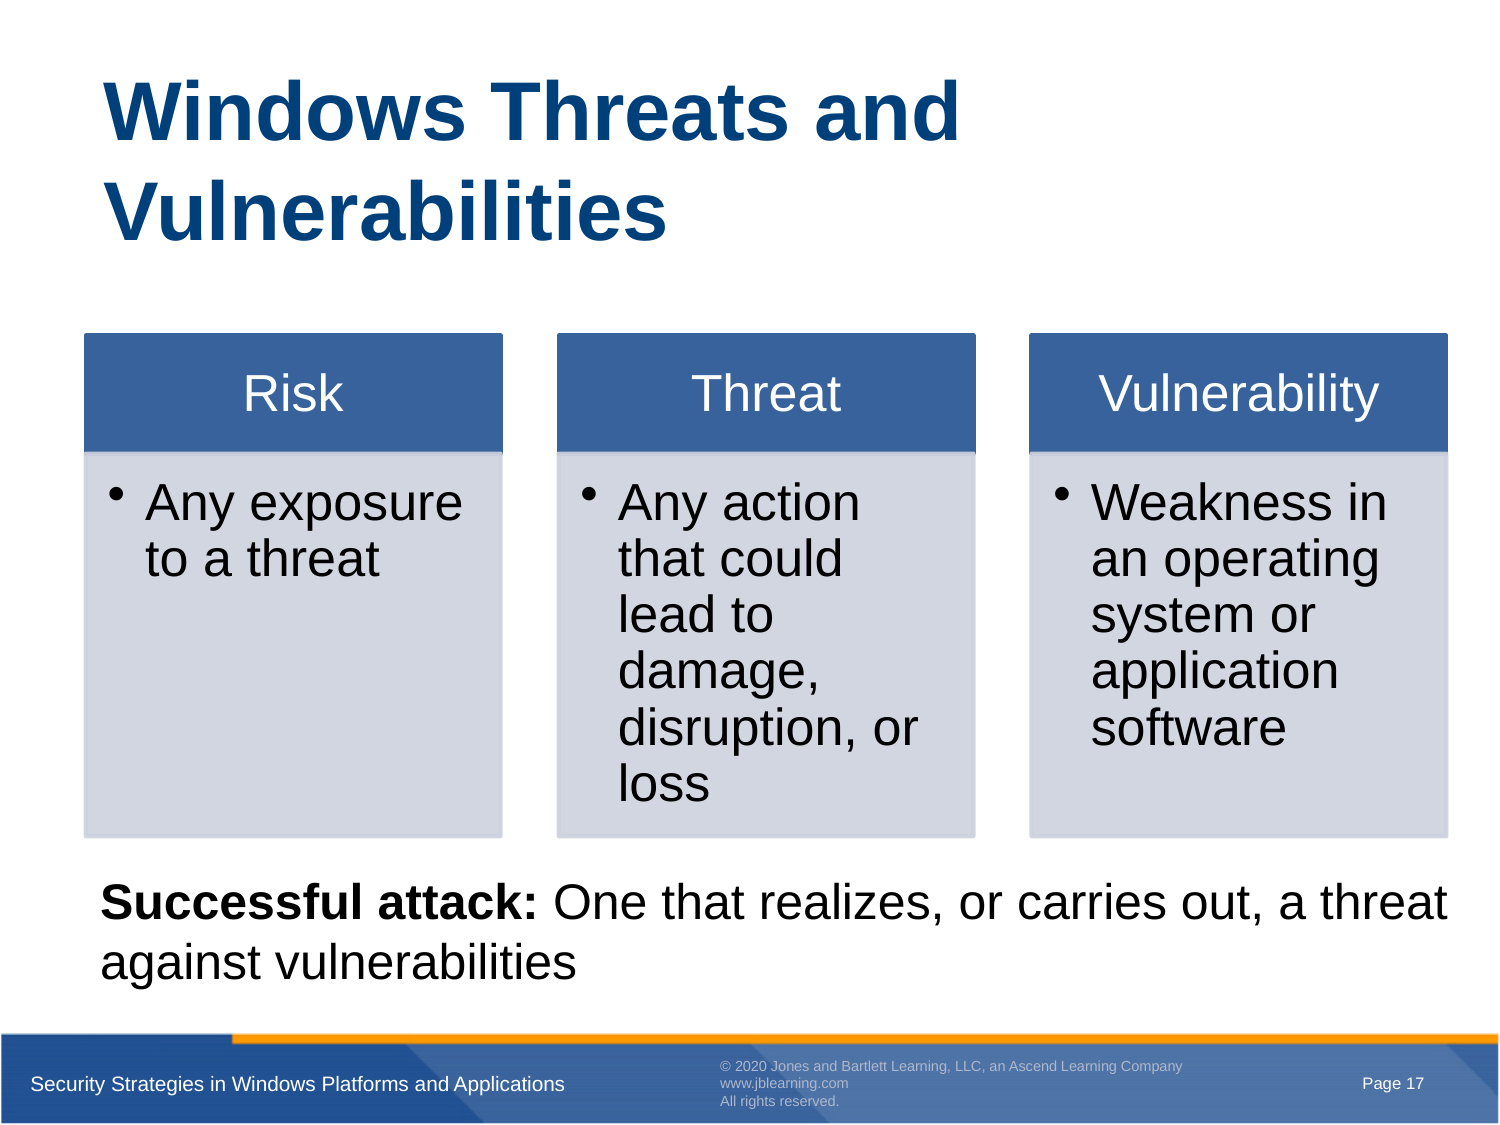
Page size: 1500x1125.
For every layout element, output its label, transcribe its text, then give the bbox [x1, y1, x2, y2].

title Windows Threats and Vulnerabilities [88, 49, 1451, 129]
picture [0, 1032, 1500, 1125]
text_box Successful attack: One that realizes, or carries out, a threat against vulnerabilities [85, 862, 1472, 998]
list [85, 324, 1447, 848]
